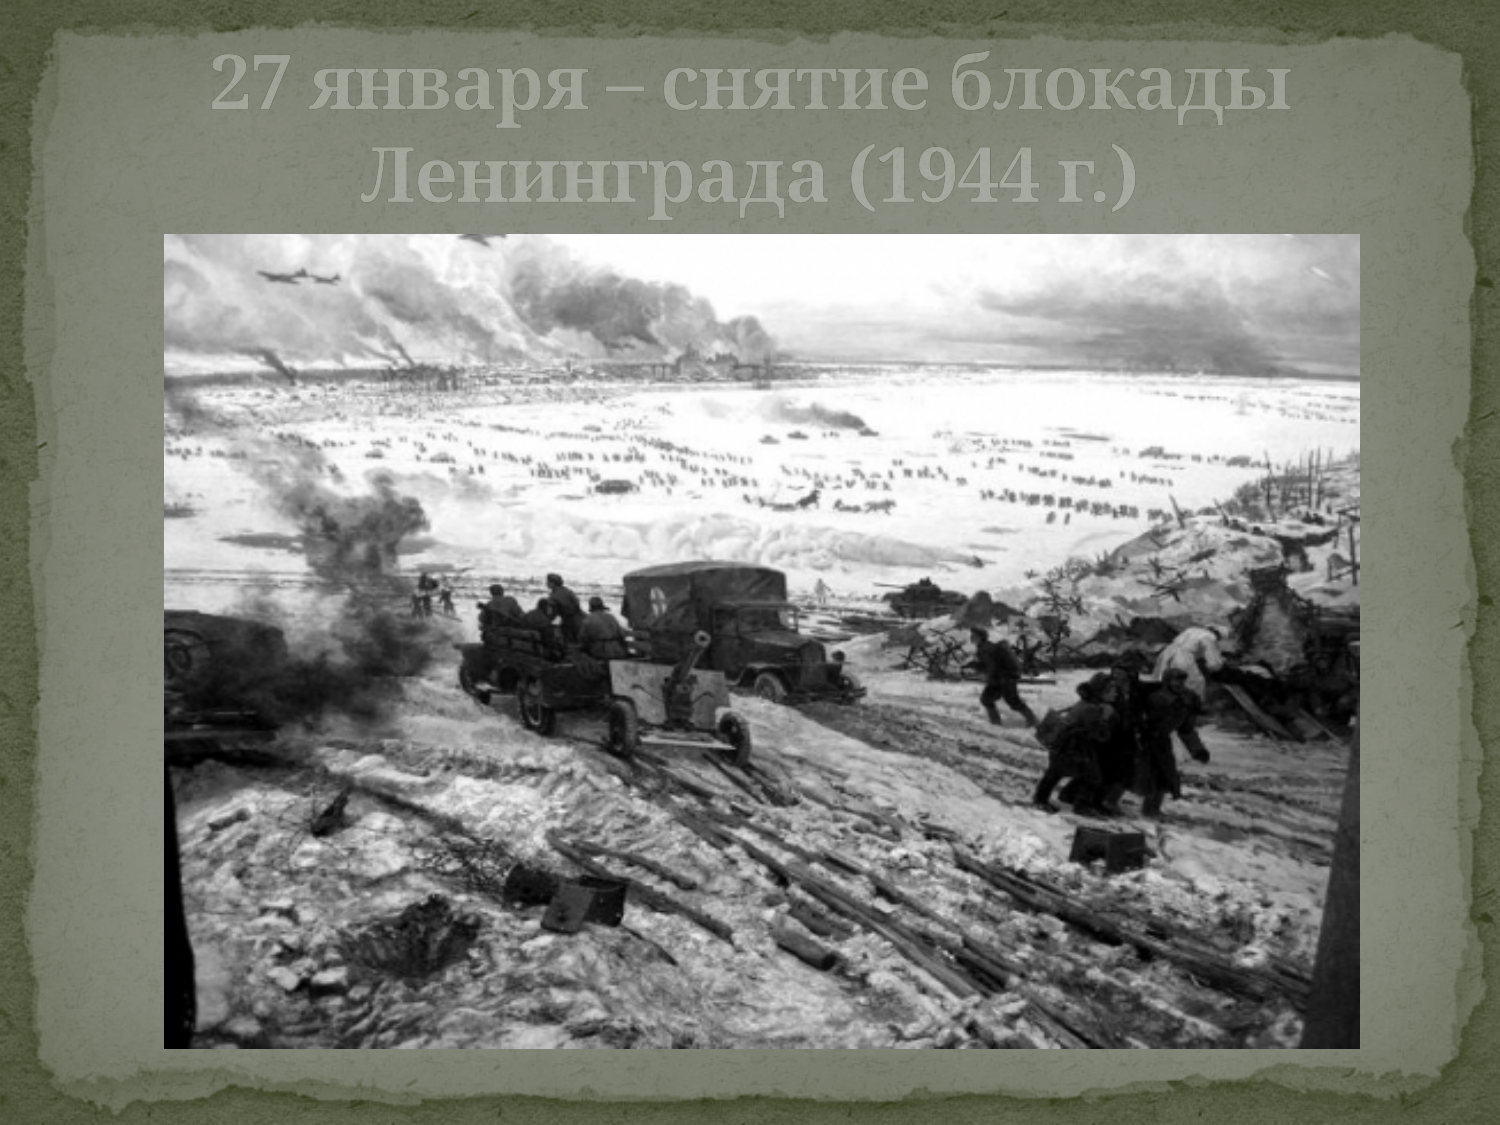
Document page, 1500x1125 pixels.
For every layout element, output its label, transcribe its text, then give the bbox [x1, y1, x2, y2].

title 27 января – снятие блокады Ленинграда (1944 г.) [74, 24, 1425, 225]
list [166, 237, 1358, 1047]
